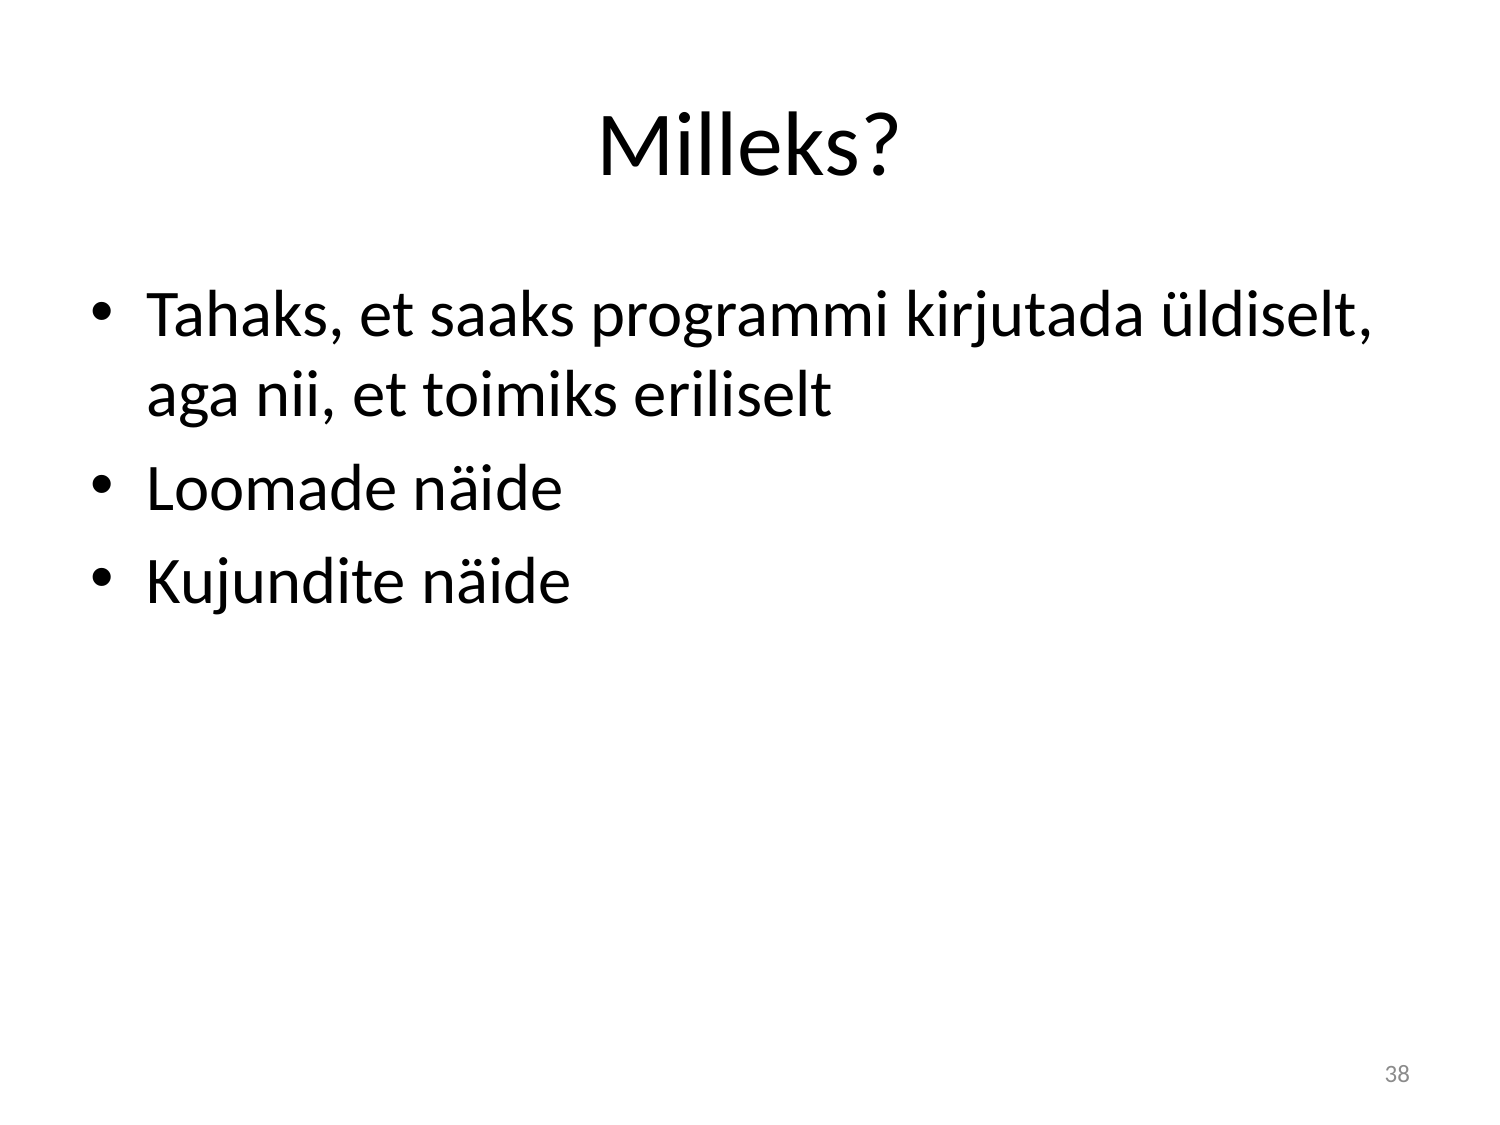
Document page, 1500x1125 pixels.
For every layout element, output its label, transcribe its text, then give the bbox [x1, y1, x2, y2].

list Tahaks, et saaks programmi kirjutada üldiselt, aga nii, et toimiks eriliselt Loomade näide Kujundite näide [75, 262, 1425, 1005]
title Milleks? [75, 45, 1425, 233]
slide_number 38 [1074, 1042, 1425, 1103]
